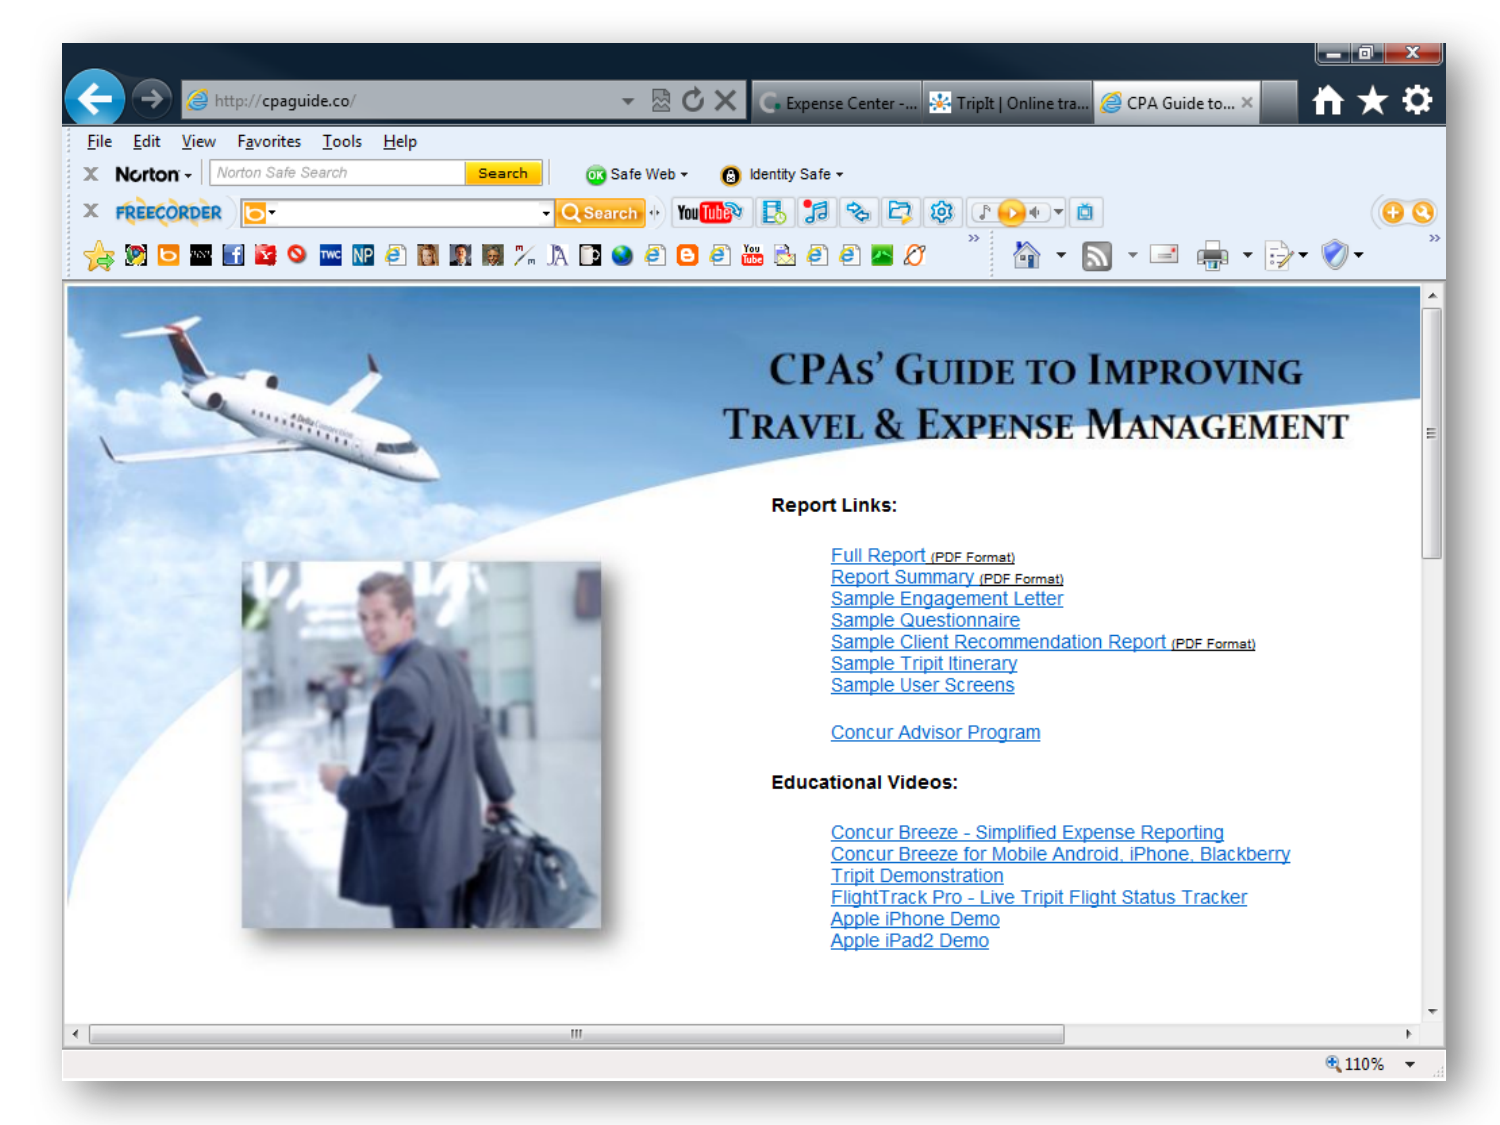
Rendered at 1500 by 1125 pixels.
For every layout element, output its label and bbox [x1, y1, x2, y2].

picture [62, 42, 1446, 1081]
